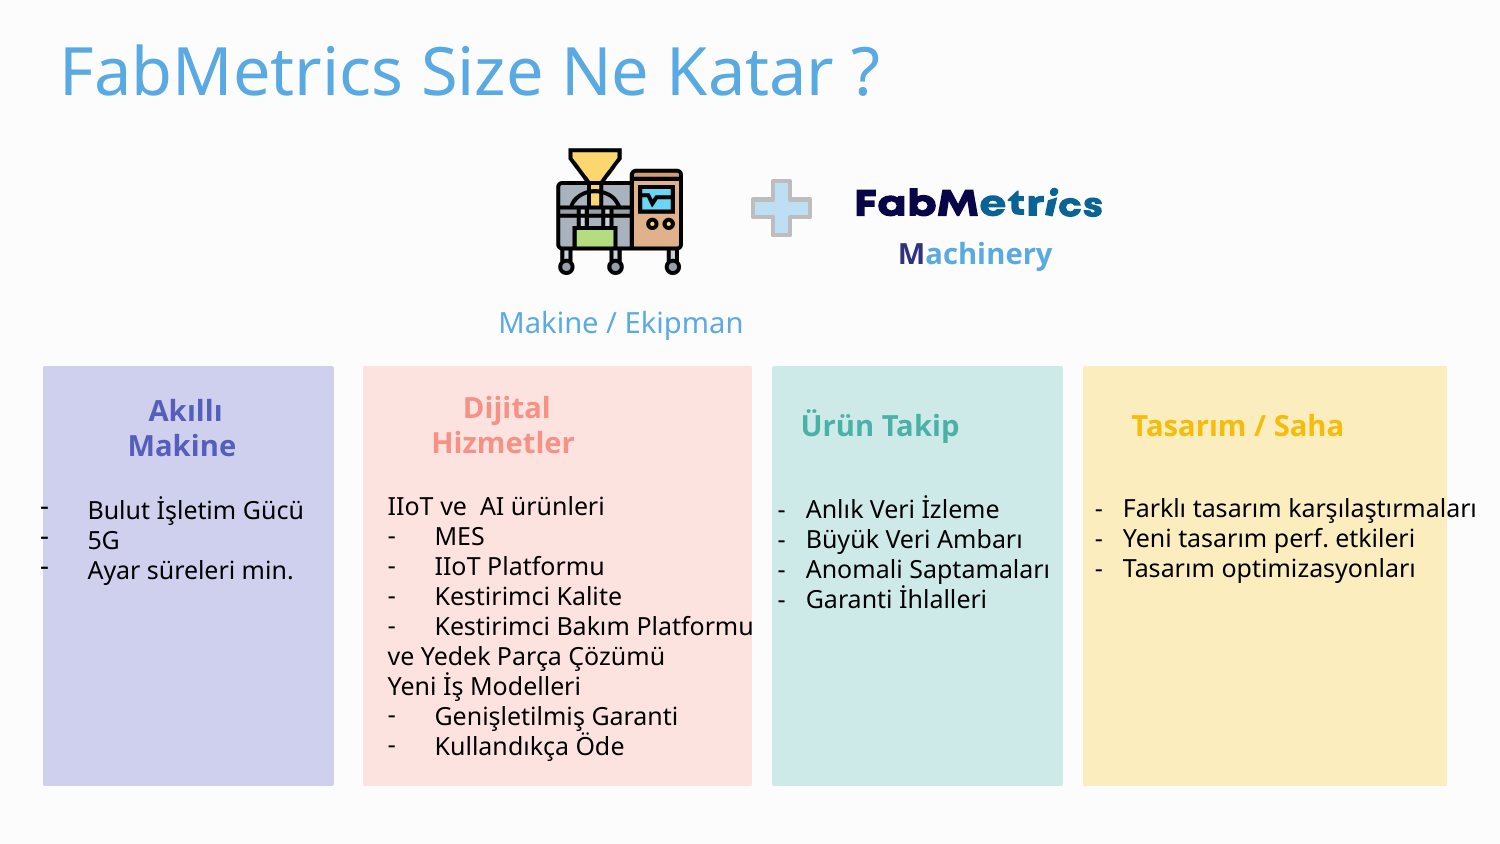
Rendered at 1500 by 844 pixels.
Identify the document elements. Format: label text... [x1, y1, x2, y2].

text_box Makine / Ekipman [475, 274, 768, 370]
picture [554, 146, 686, 277]
text_box Tasarım / Saha [1110, 392, 1366, 456]
text_box [751, 179, 812, 237]
text_box IIoT ve AI ürünleri MES IIoT Platformu Kestirimci Kalite Kestirimci Bakım Platformu ve Yedek Parça Çözümü Yeni İş Modelleri Genişletilmiş Garanti Kullandıkça Öde [372, 483, 776, 768]
text_box [43, 366, 334, 786]
text_box [772, 366, 1063, 486]
text_box Akıllı Makine [77, 395, 295, 459]
text_box FabMetrics Size Ne Katar ? [44, 11, 1395, 127]
text_box [1083, 625, 1447, 786]
text_box [772, 657, 1063, 786]
text_box Ürün Takip [783, 392, 993, 456]
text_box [856, 186, 1103, 218]
text_box Dijital Hizmetler [376, 392, 638, 456]
text_box [363, 366, 752, 786]
text_box Anlık Veri İzleme Büyük Veri Ambarı Anomali Saptamaları Garanti İhlalleri [762, 486, 1072, 657]
text_box Farklı tasarım karşılaştırmaları Yeni tasarım perf. etkileri Tasarım optimizasyonları [1079, 485, 1499, 625]
text_box [1083, 366, 1447, 485]
text_box Machinery [882, 227, 1082, 278]
text_box Bulut İşletim Gücü 5G Ayar süreleri min. [25, 487, 326, 593]
